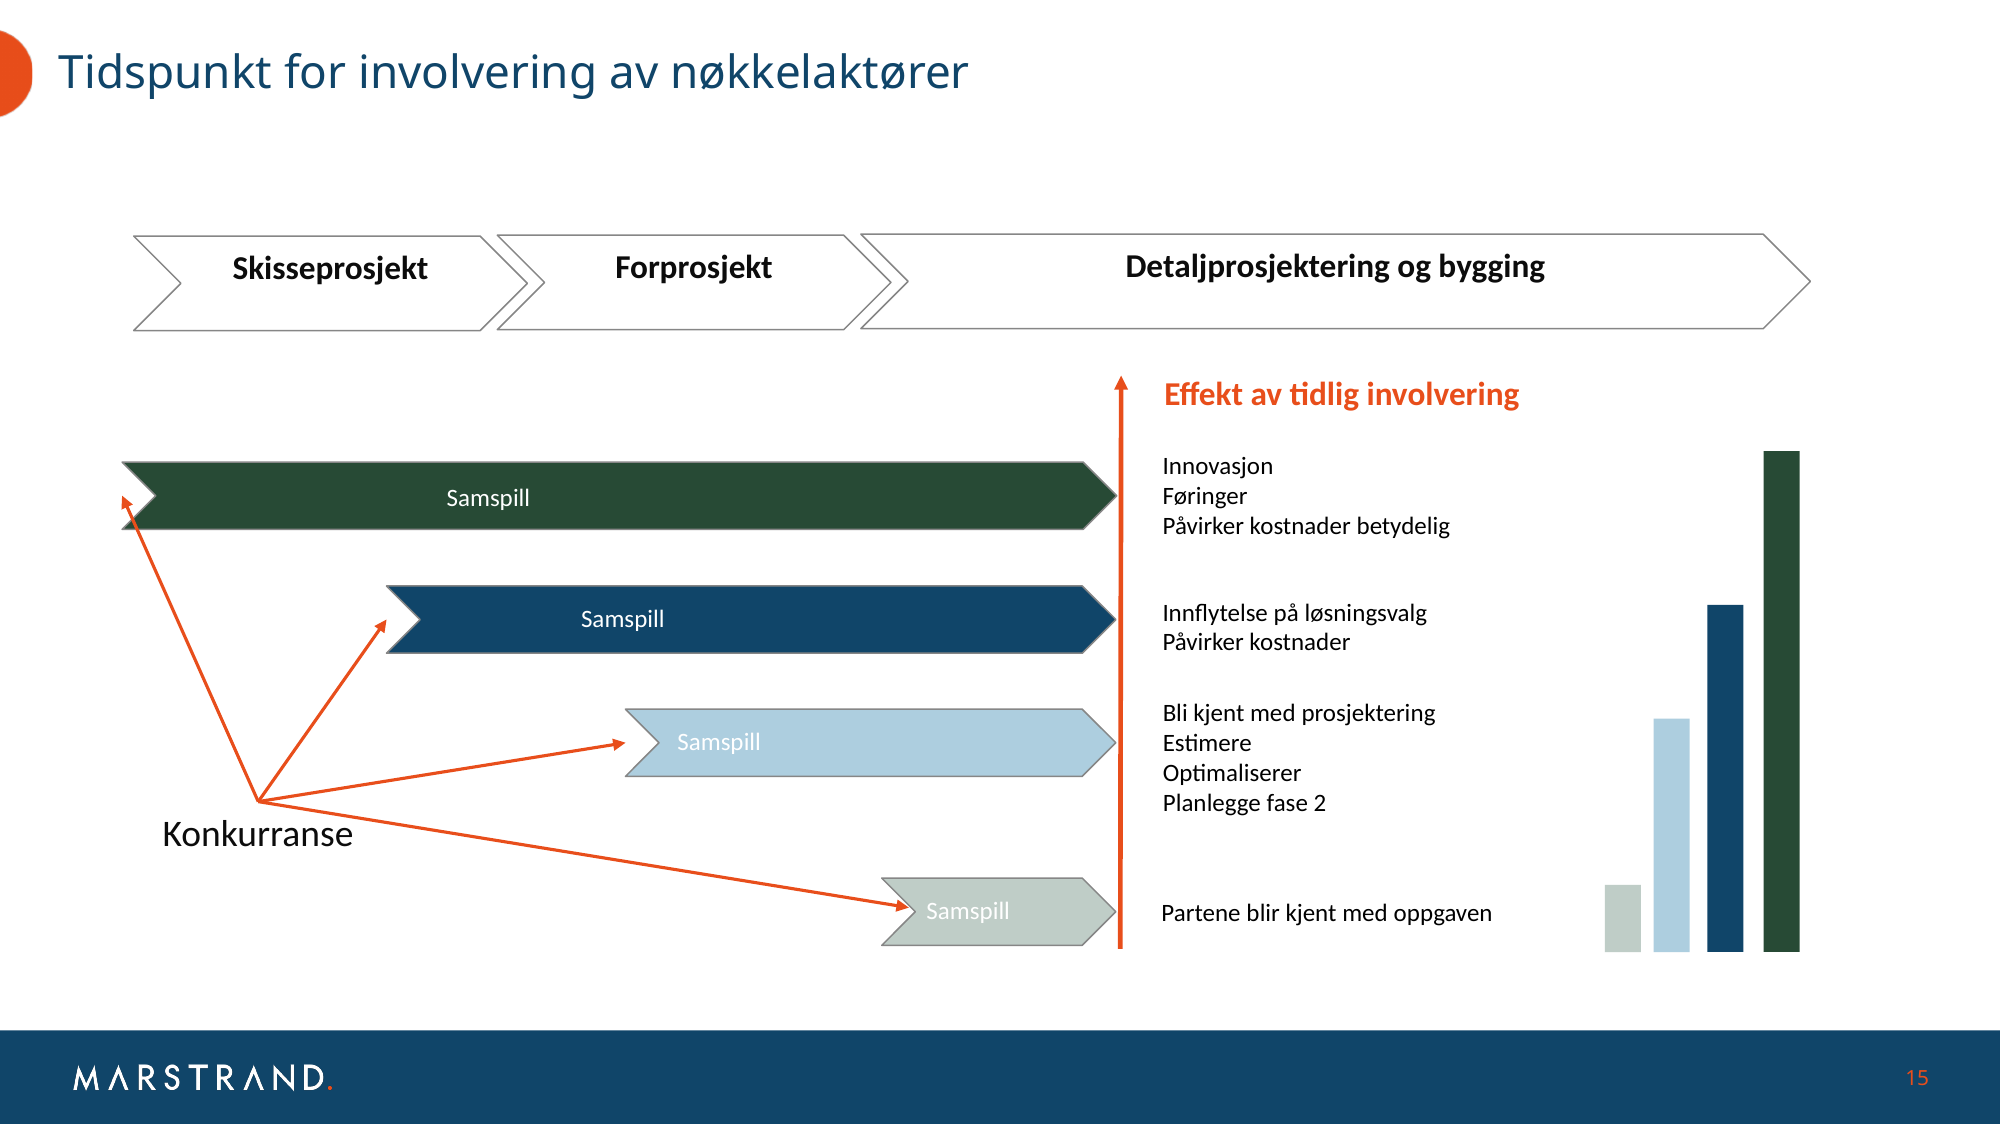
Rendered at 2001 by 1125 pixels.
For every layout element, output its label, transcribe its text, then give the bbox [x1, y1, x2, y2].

text_box Skisseprosjekt [133, 236, 528, 331]
picture [56, 1045, 346, 1110]
text_box Samspill [566, 595, 680, 640]
text_box Samspill [662, 718, 777, 764]
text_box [258, 619, 421, 742]
text_box [1763, 450, 1801, 953]
title Tidspunkt for involvering av nøkkelaktører [0, 29, 2000, 118]
text_box [1604, 884, 1642, 953]
text_box Innflytelse på løsningsvalg Påvirker kostnader [1147, 588, 1443, 664]
text_box Forprosjekt [497, 235, 891, 330]
text_box Detaljprosjektering og bygging [860, 234, 1811, 329]
text_box [386, 585, 1116, 654]
text_box Bli kjent med prosjektering Estimere Optimaliserer Planlegge fase 2 [1148, 689, 1452, 824]
text_box Konkurranse [147, 801, 258, 862]
text_box Samspill [911, 887, 1026, 933]
text_box [1706, 604, 1744, 953]
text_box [155, 495, 259, 802]
text_box Effekt av tidlig involvering [1149, 364, 1535, 420]
text_box [881, 878, 1116, 946]
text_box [258, 801, 909, 908]
text_box Innovasjon Føringer Påvirker kostnader betydelig [1148, 442, 1466, 548]
text_box [122, 462, 1117, 530]
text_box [258, 742, 660, 801]
text_box [1653, 717, 1691, 953]
text_box Samspill [431, 474, 546, 519]
text_box Partene blir kjent med oppgaven [1146, 889, 1592, 934]
text_box [625, 709, 1116, 777]
